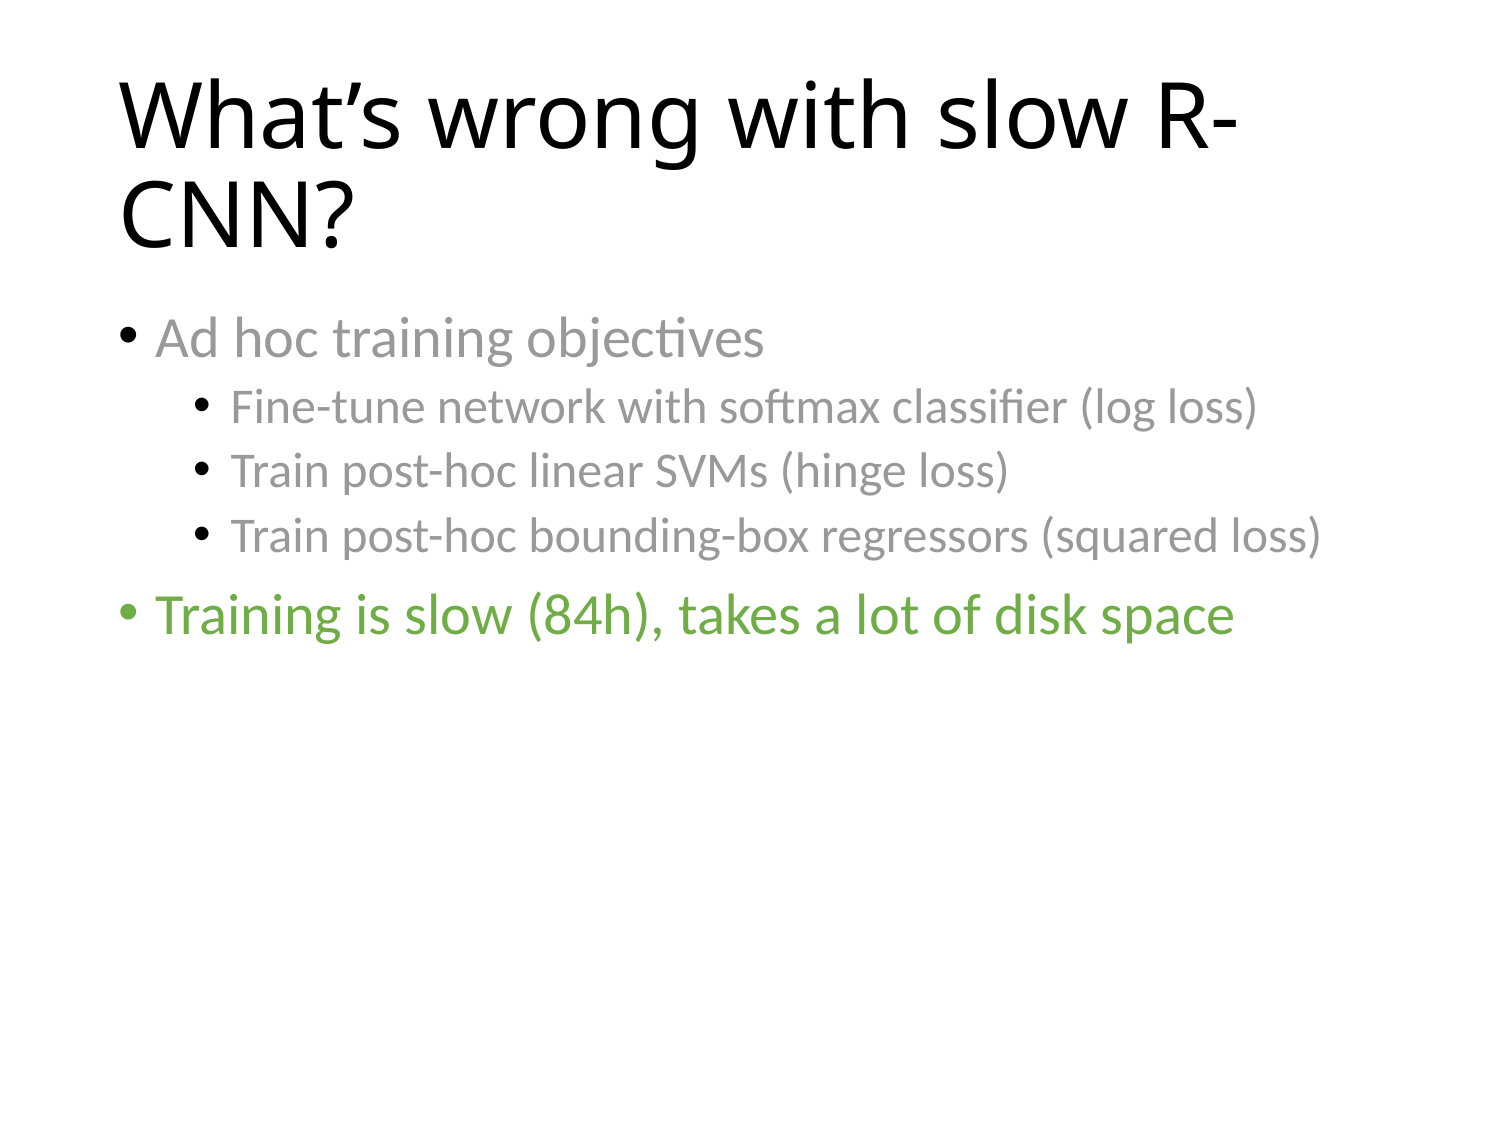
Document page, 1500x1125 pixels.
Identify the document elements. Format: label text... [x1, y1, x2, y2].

list Ad hoc training objectives Fine-tune network with softmax classifier (log loss) Train post-hoc linear SVMs (hinge loss) Train post-hoc bounding-box regressors (squared loss) Training is slow (84h), takes a lot of disk space [103, 299, 1397, 1014]
title What’s wrong with slow R-CNN? [103, 59, 1397, 278]
